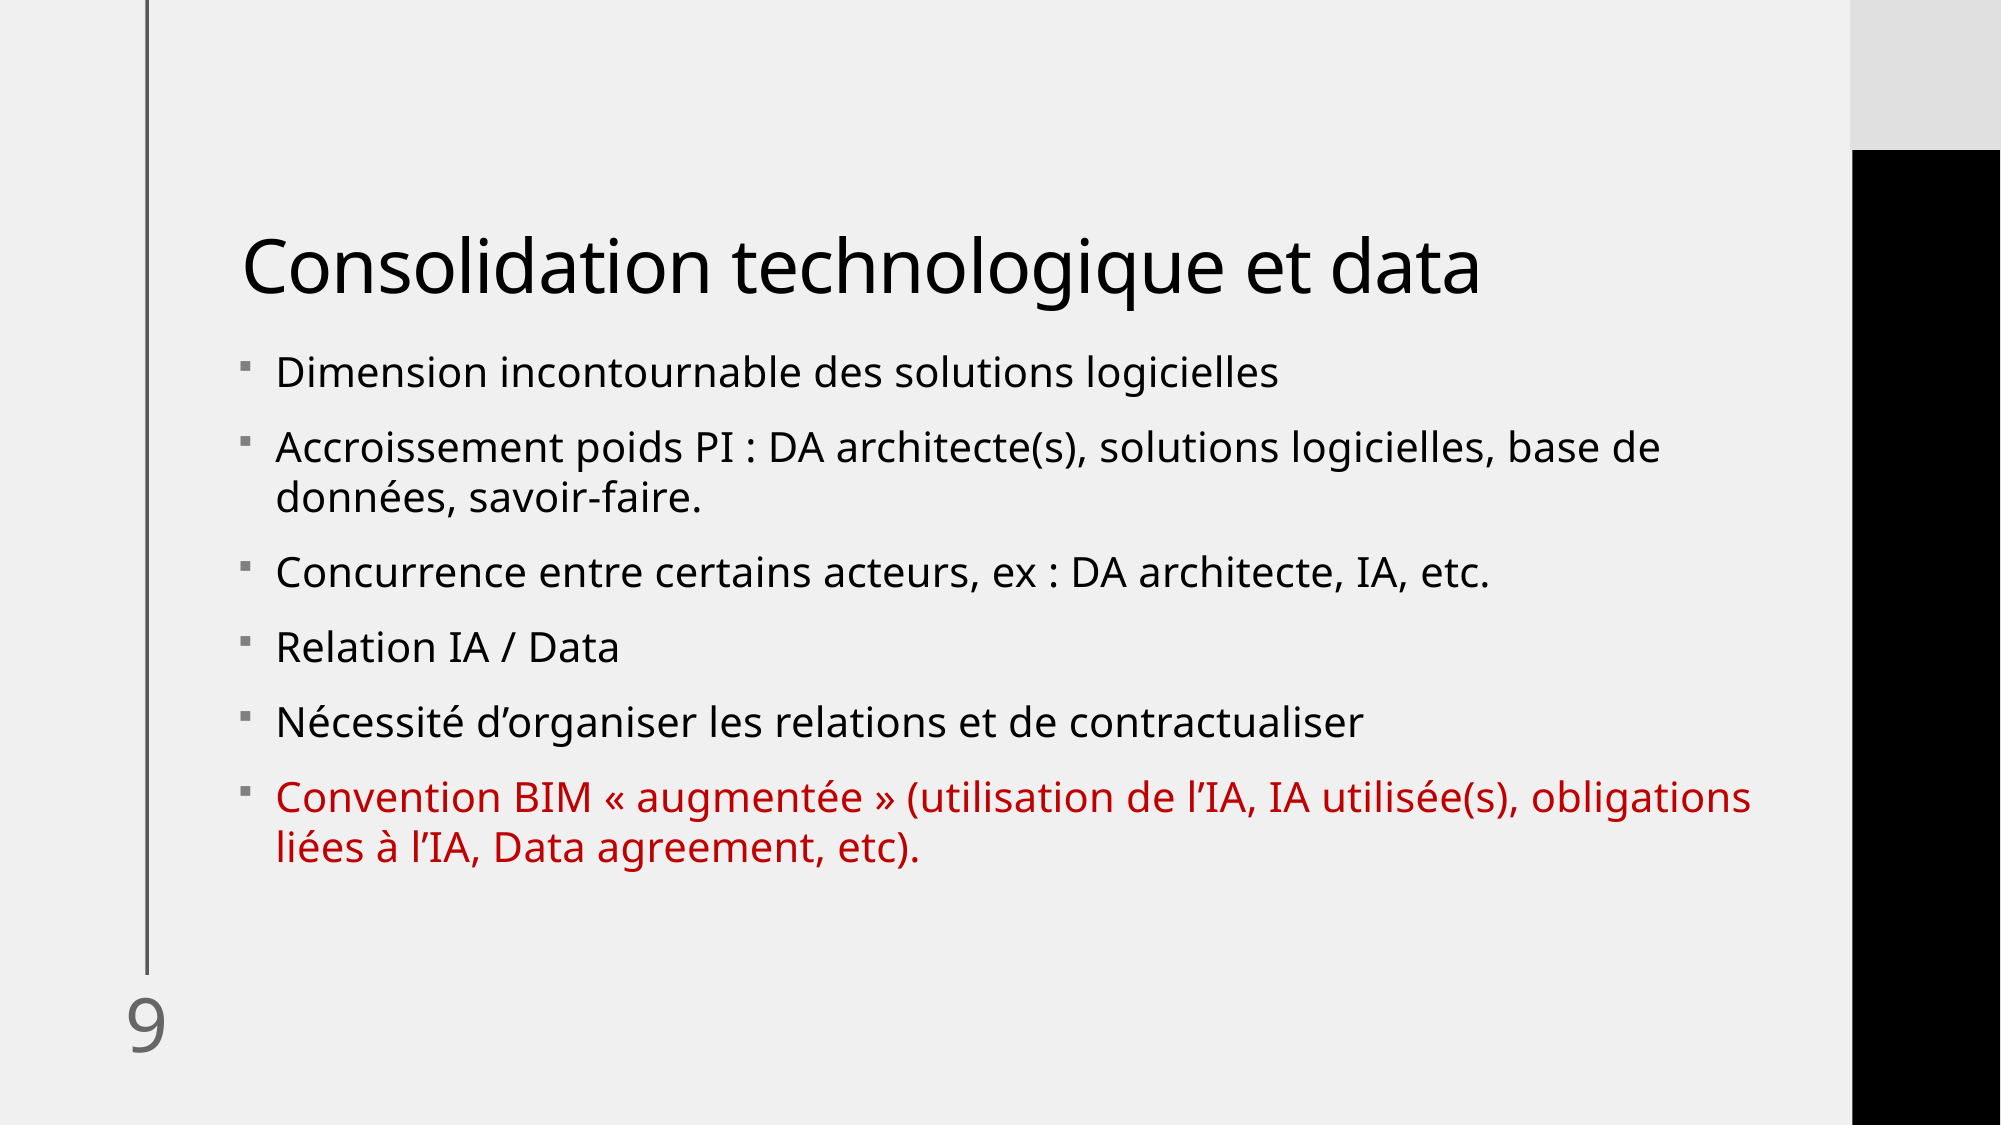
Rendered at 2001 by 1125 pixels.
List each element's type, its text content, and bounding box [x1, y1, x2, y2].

slide_number 9 [67, 975, 227, 1082]
list Dimension incontournable des solutions logicielles Accroissement poids PI : DA architecte(s), solutions logicielles, base de données, savoir-faire. Concurrence entre certains acteurs, ex : DA architecte, IA, etc. Relation IA / Data Nécessité d’organiser les relations et de contractualiser Convention BIM « augmentée » (utilisation de l’IA, IA utilisée(s), obligations liées à l’IA, Data agreement, etc). [237, 345, 1764, 1022]
title Consolidation technologique et data [240, 82, 1743, 317]
